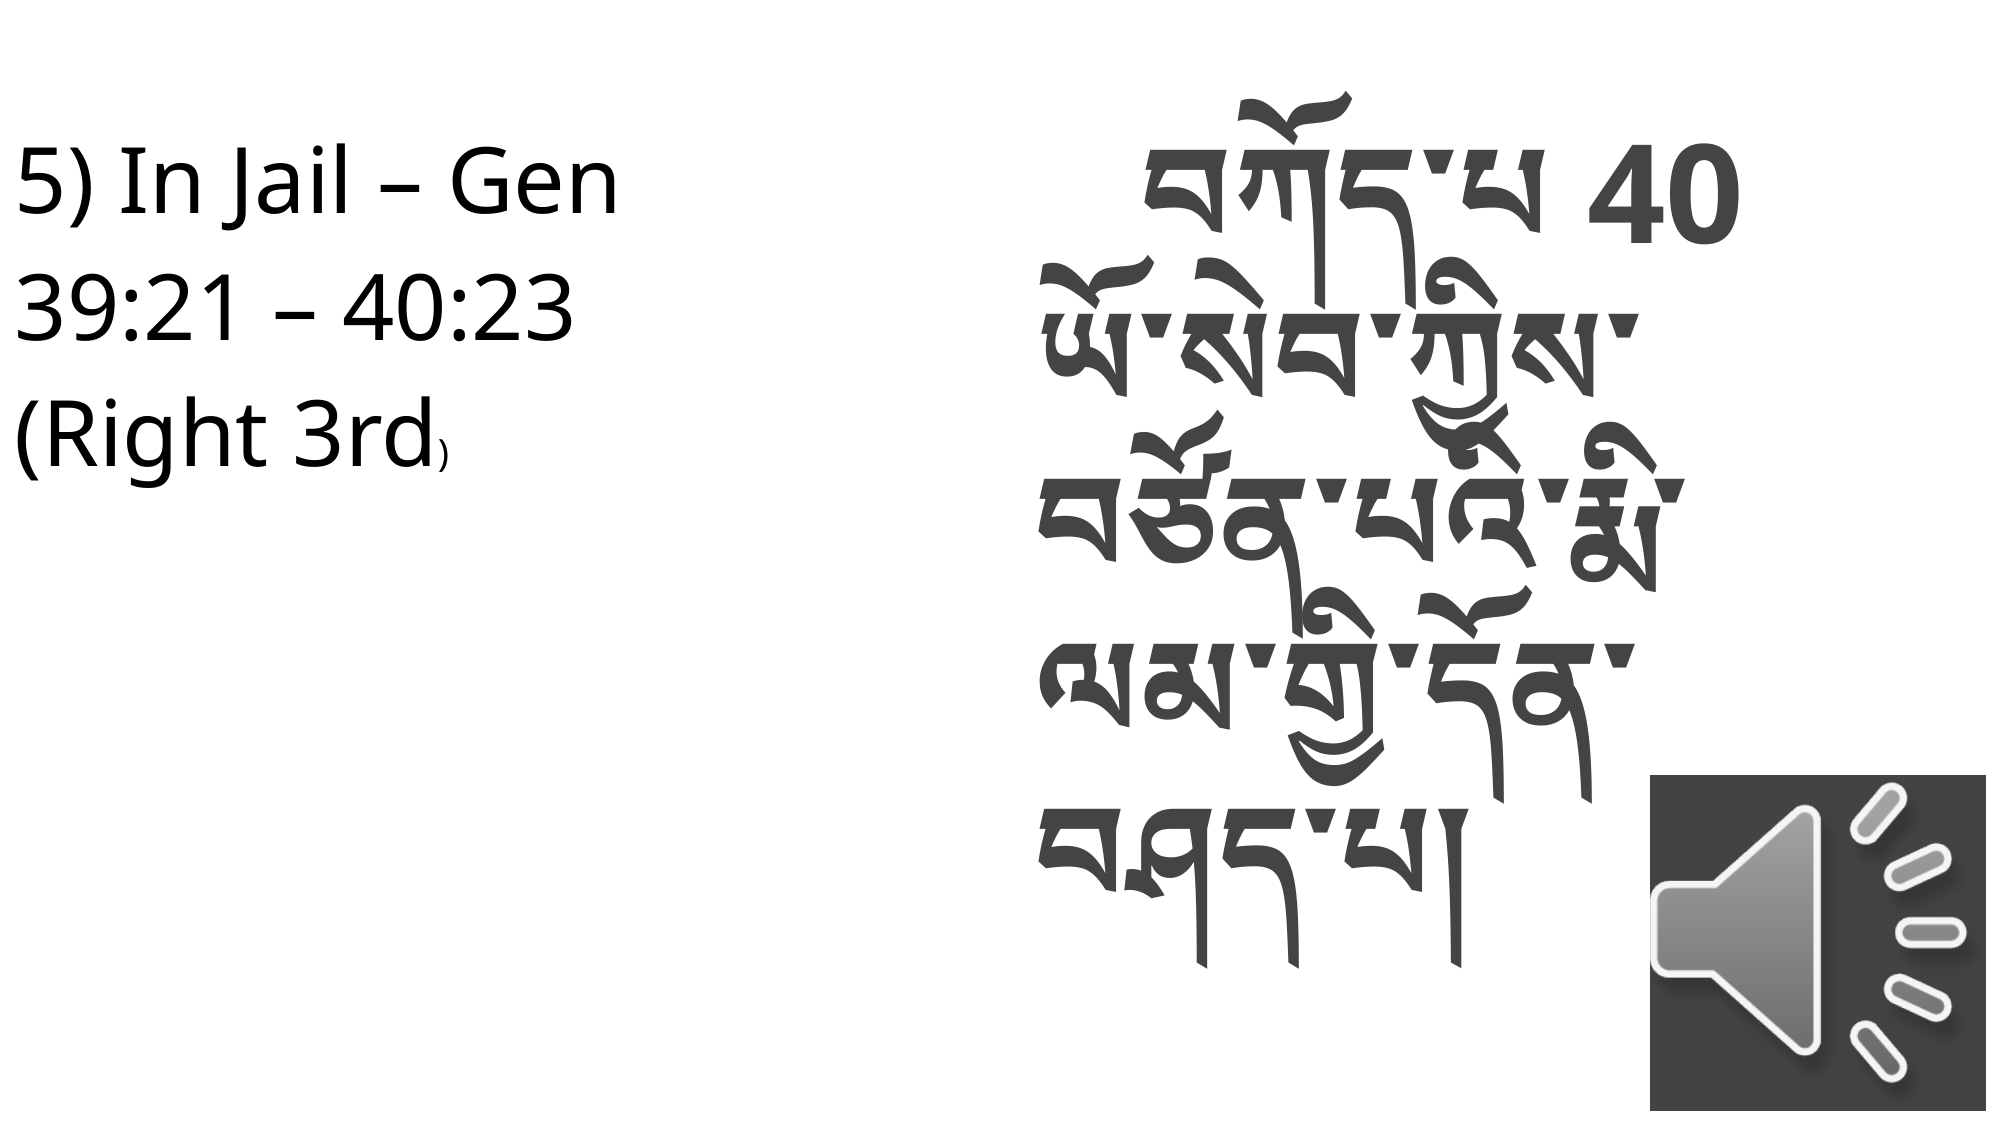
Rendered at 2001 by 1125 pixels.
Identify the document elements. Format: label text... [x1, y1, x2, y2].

text_box 5) In Jail – Gen 39:21 – 40:23 (Right 3rd) [0, 98, 846, 1030]
text_box བཀོད་པ 40 ཡོ་སེབ་ཀྱིས་བཙོན་པའི་རྨི་ལམ་གྱི་དོན་བཤད་པ། [1019, 98, 1866, 1030]
picture [1648, 773, 1987, 1112]
